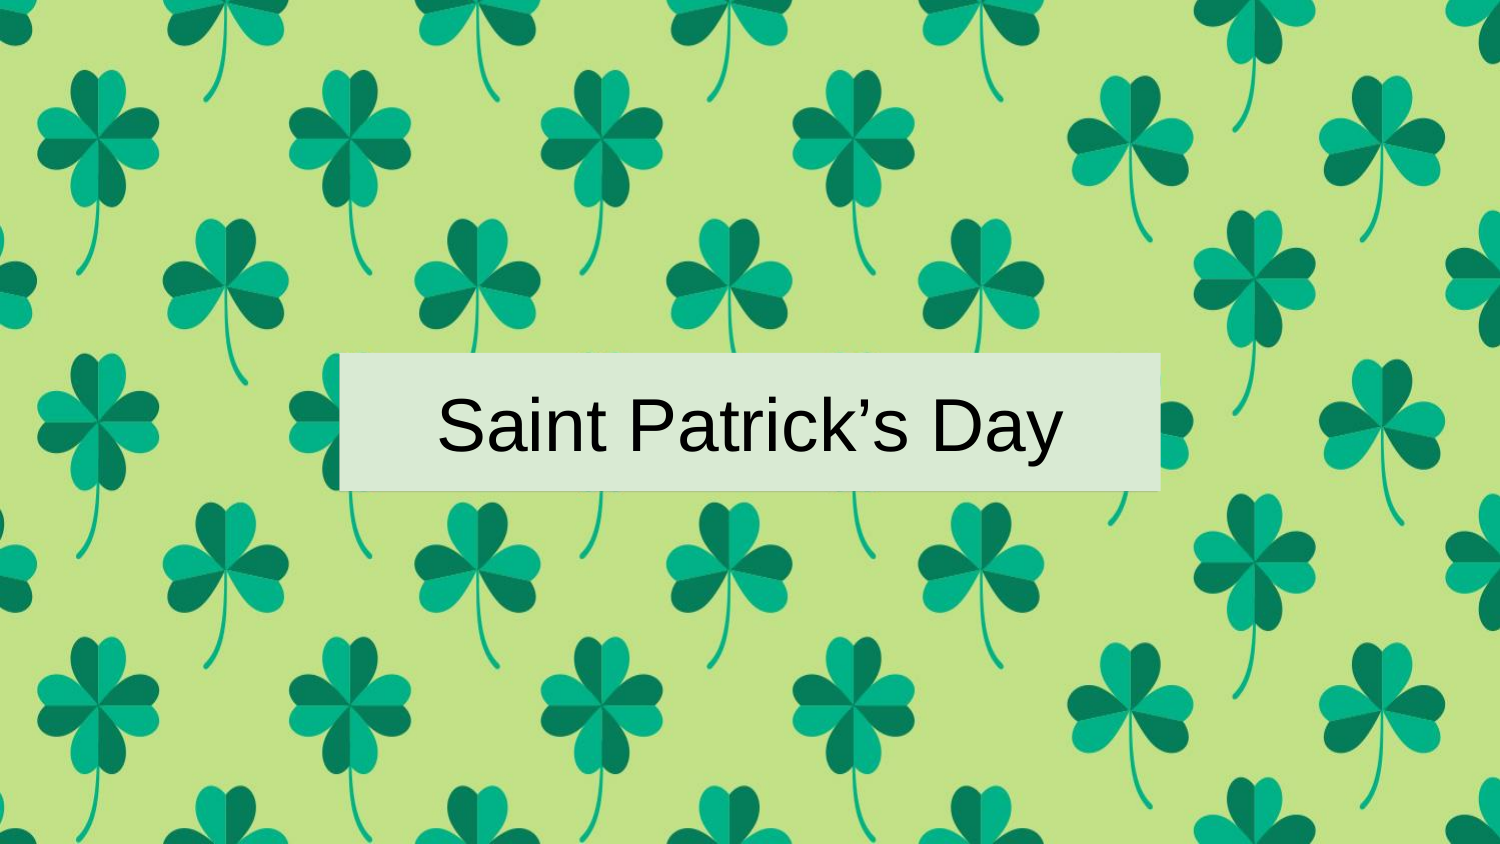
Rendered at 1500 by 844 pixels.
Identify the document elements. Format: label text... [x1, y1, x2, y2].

picture [0, 0, 1500, 844]
title Saint Patrick’s Day [339, 352, 1161, 491]
